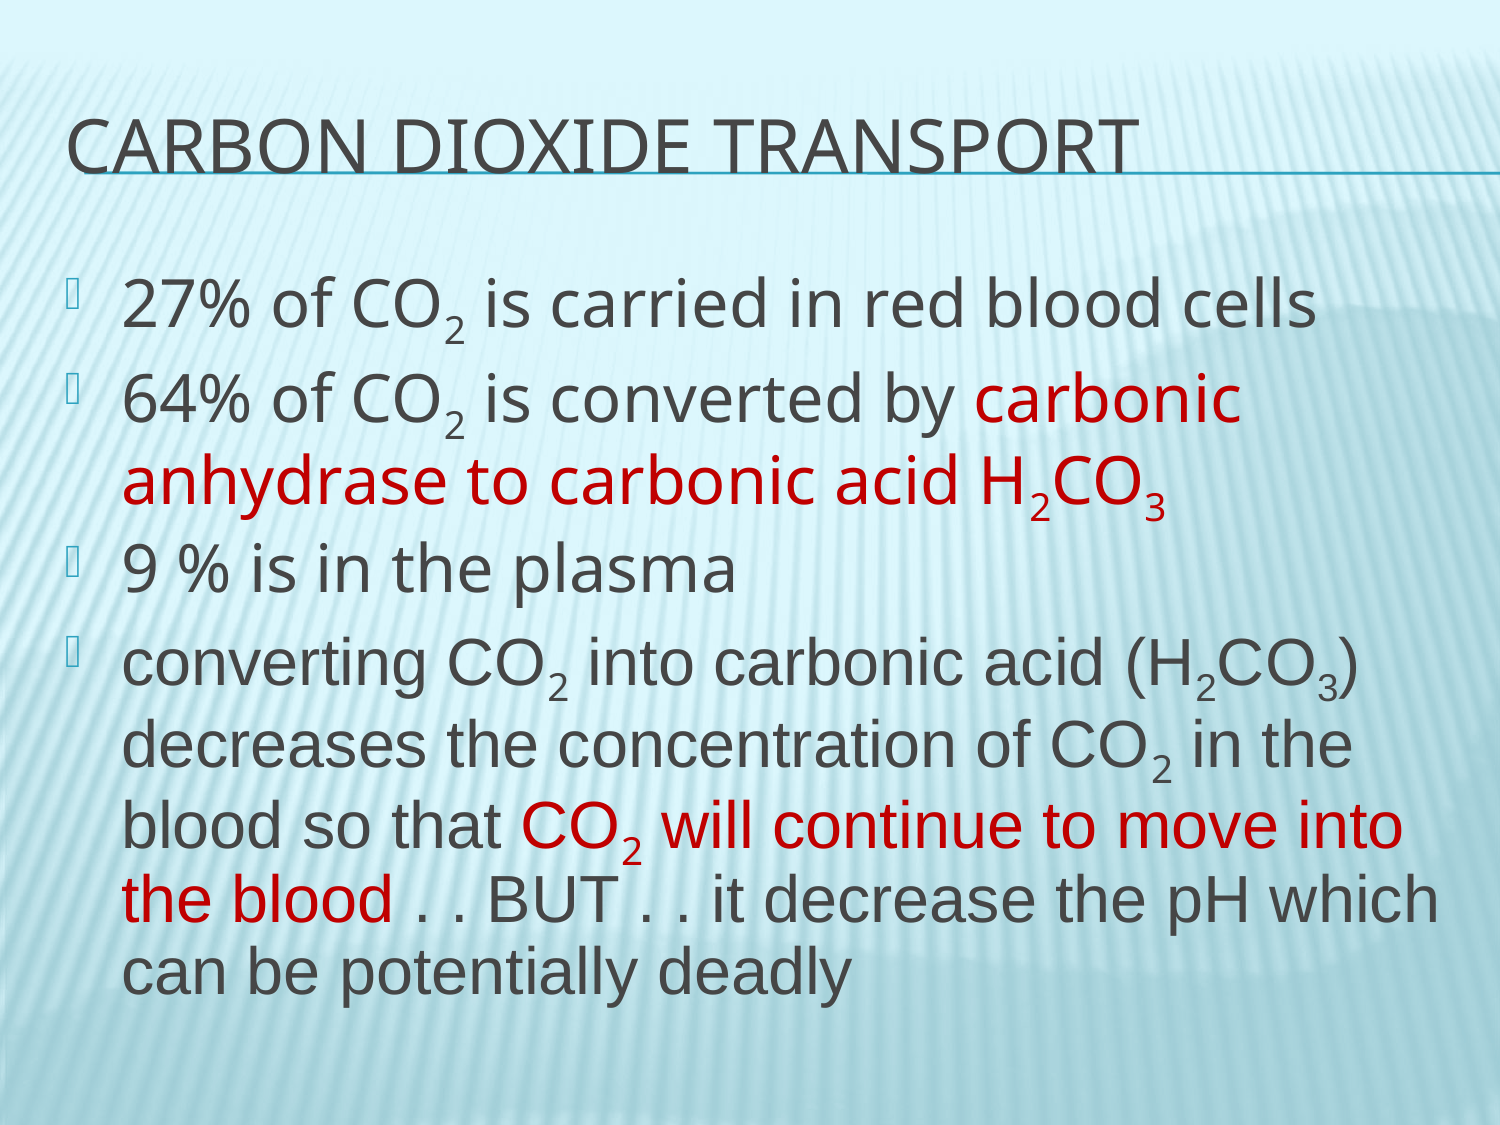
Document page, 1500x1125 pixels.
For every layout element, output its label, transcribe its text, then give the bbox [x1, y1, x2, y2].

title Carbon Dioxide Transport [50, 75, 1475, 213]
list 27% of CO2 is carried in red blood cells 64% of CO2 is converted by carbonic anhydrase to carbonic acid H2CO3 9 % is in the plasma converting CO2 into carbonic acid (H2CO3) decreases the concentration of CO2 in the blood so that CO2 will continue to move into the blood . . BUT . . it decrease the pH which can be potentially deadly [50, 254, 1475, 998]
